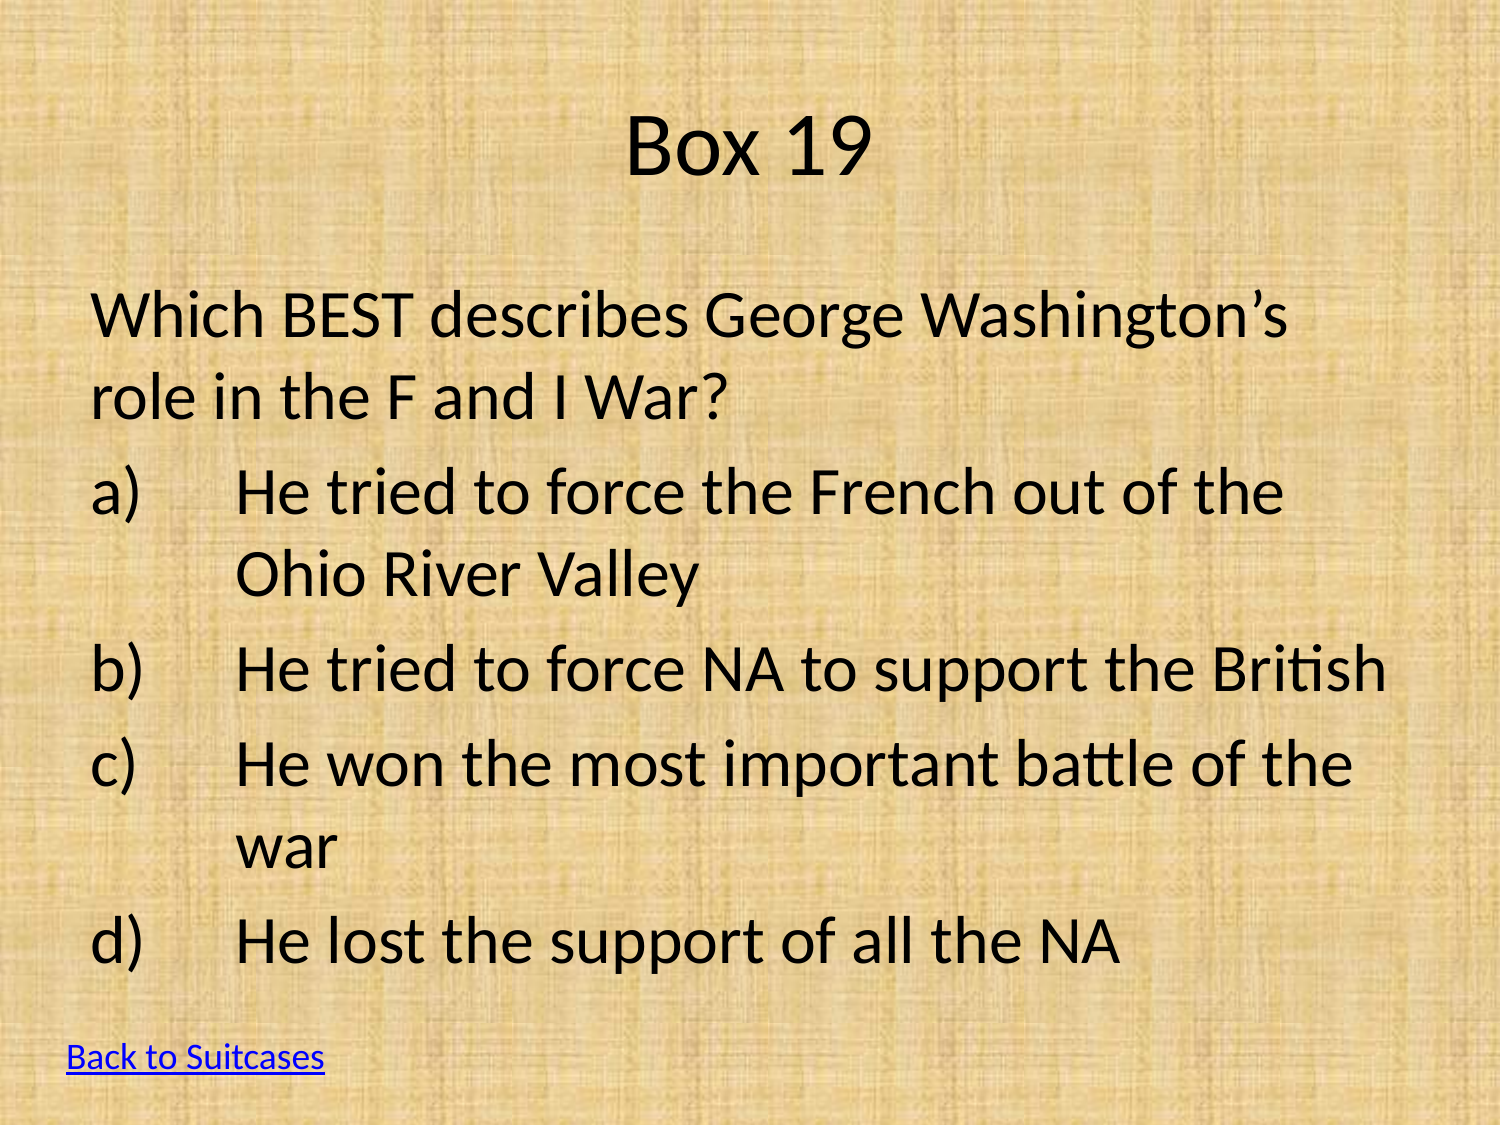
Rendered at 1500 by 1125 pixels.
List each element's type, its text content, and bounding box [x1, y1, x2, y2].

list Which BEST describes George Washington’s role in the F and I War? He tried to force the French out of the Ohio River Valley He tried to force NA to support the British He won the most important battle of the war He lost the support of all the NA [75, 262, 1425, 1005]
text_box Back to Suitcases [51, 1024, 341, 1085]
picture [0, 0, 1500, 1125]
title Box 19 [75, 45, 1425, 233]
